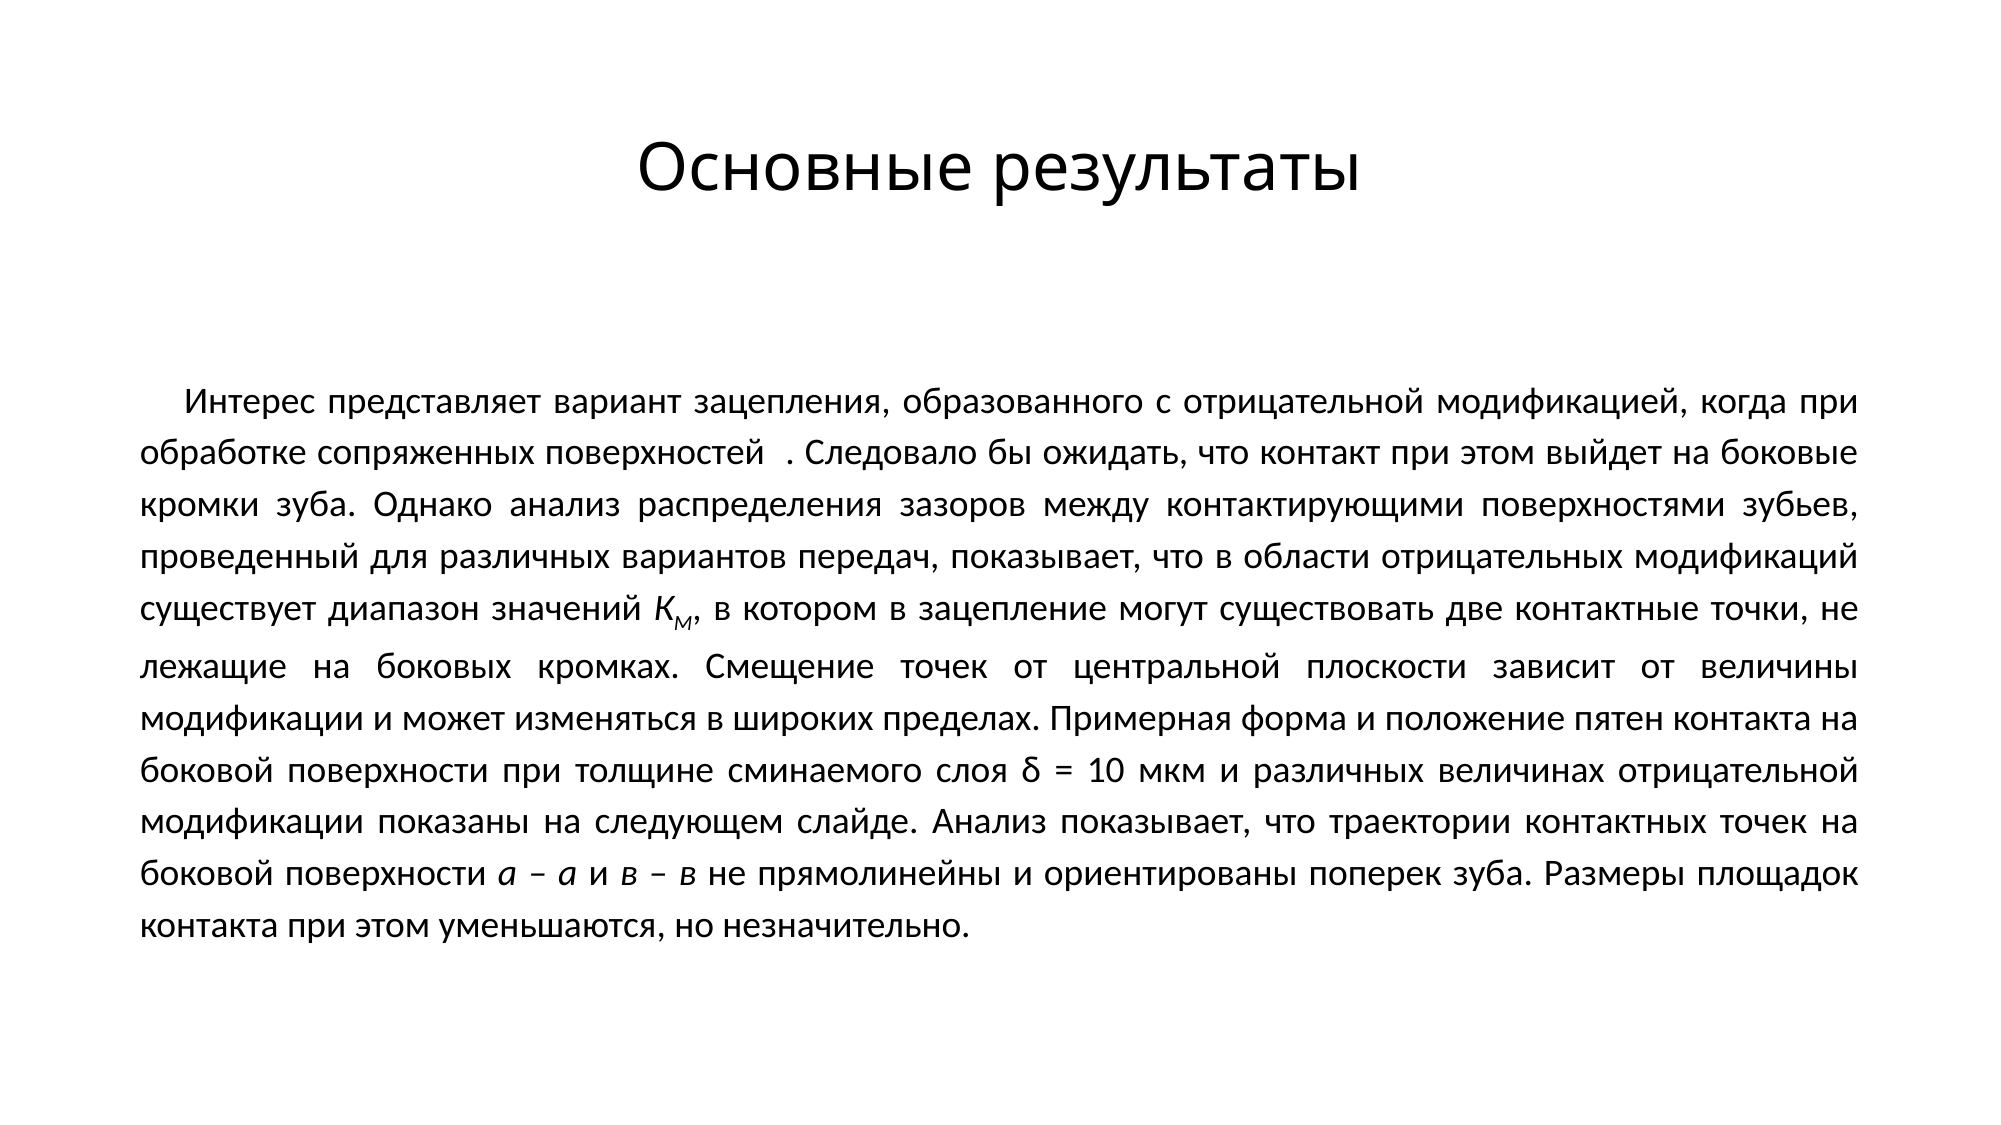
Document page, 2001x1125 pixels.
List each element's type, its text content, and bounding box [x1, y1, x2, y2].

title Основные результаты [137, 59, 1863, 278]
